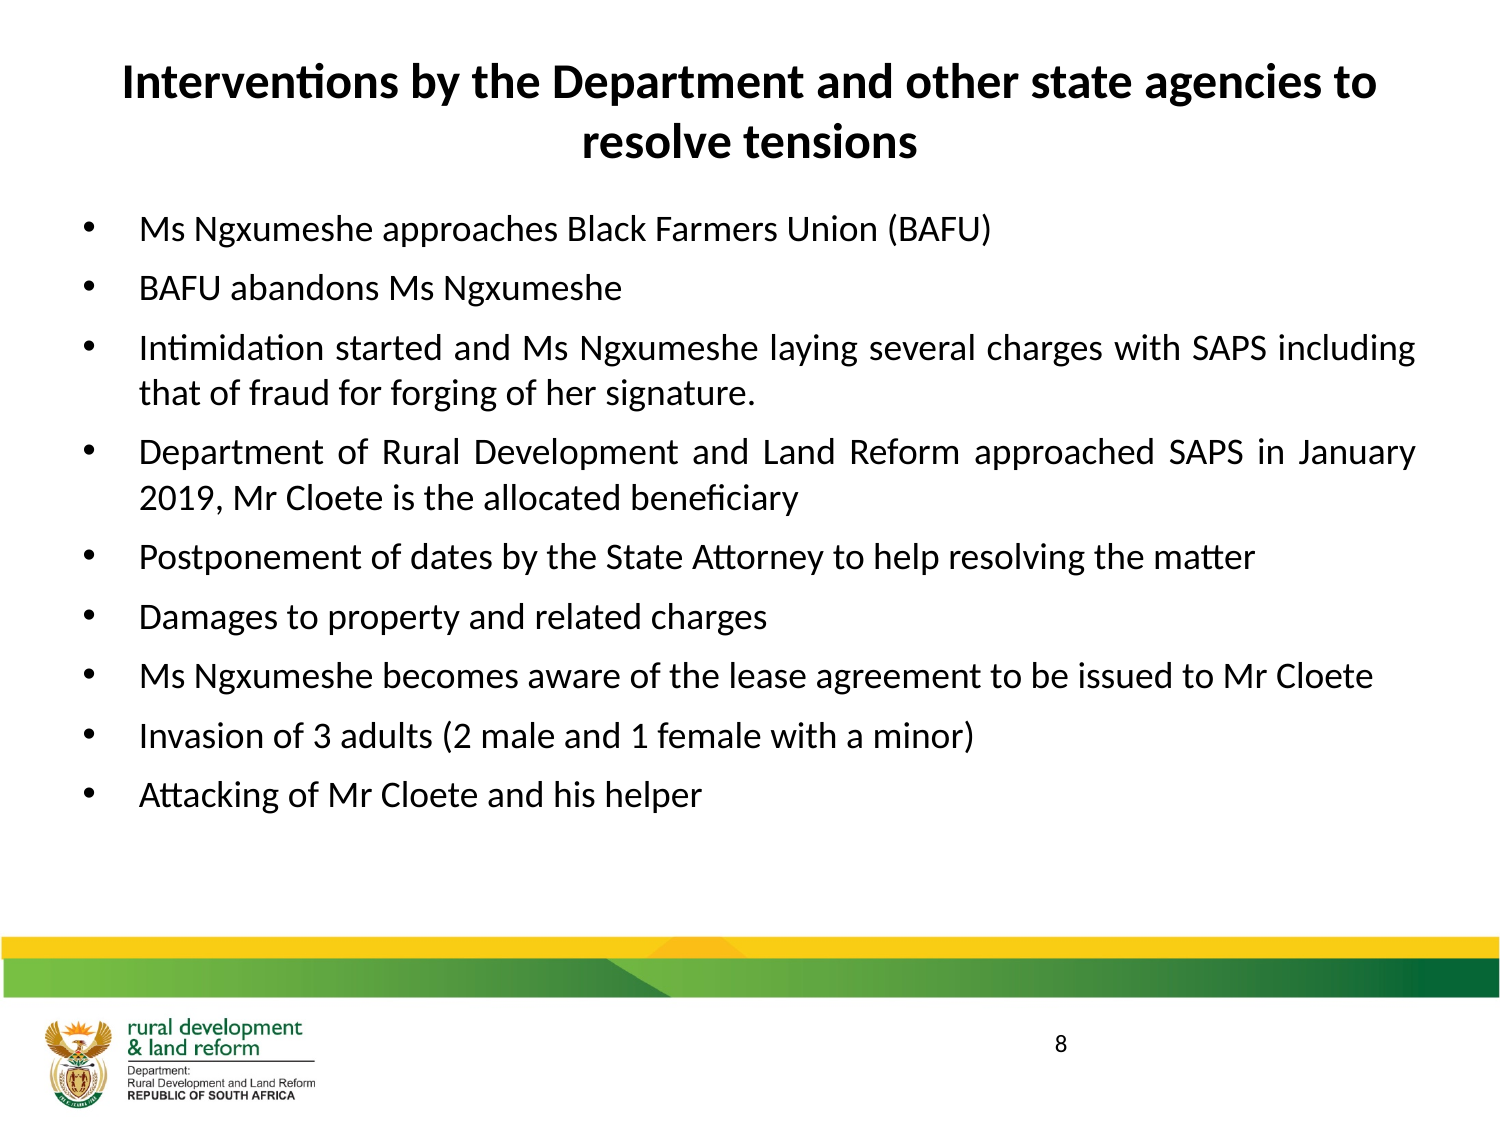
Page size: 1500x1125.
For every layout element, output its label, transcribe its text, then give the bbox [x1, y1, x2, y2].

picture [0, 909, 1500, 1125]
title Interventions by the Department and other state agencies to resolve tensions [74, 44, 1426, 174]
list Ms Ngxumeshe approaches Black Farmers Union (BAFU) BAFU abandons Ms Ngxumeshe Intimidation started and Ms Ngxumeshe laying several charges with SAPS including that of fraud for forging of her signature. Department of Rural Development and Land Reform approached SAPS in January 2019, Mr Cloete is the allocated beneficiary Postponement of dates by the State Attorney to help resolving the matter Damages to property and related charges Ms Ngxumeshe becomes aware of the lease agreement to be issued to Mr Cloete Invasion of 3 adults (2 male and 1 female with a minor) Attacking of Mr Cloete and his helper [74, 195, 1426, 910]
slide_number 8 [724, 1011, 1076, 1074]
